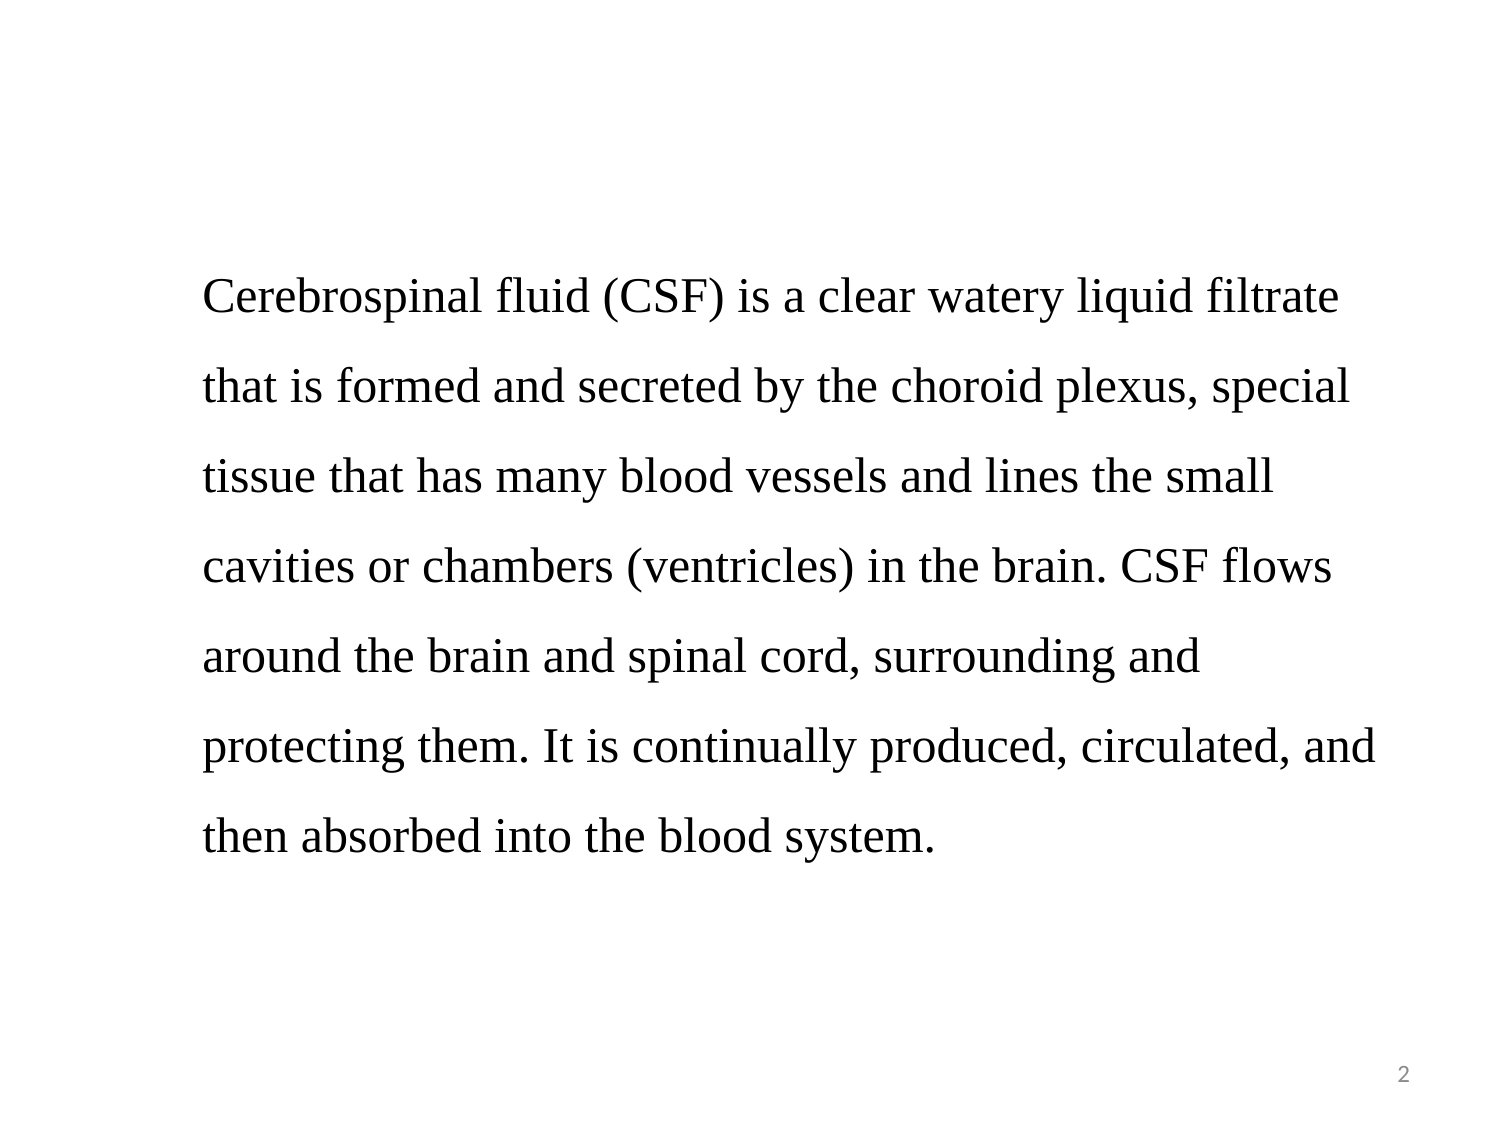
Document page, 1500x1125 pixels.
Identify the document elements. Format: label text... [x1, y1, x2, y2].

slide_number 2 [1074, 1042, 1425, 1103]
text_box Cerebrospinal fluid (CSF) is a clear watery liquid filtrate that is formed and secreted by the choroid plexus, special tissue that has many blood vessels and lines the small cavities or chambers (ventricles) in the brain. CSF flows around the brain and spinal cord, surrounding and protecting them. It is continually produced, circulated, and then absorbed into the blood system. [187, 224, 1425, 870]
